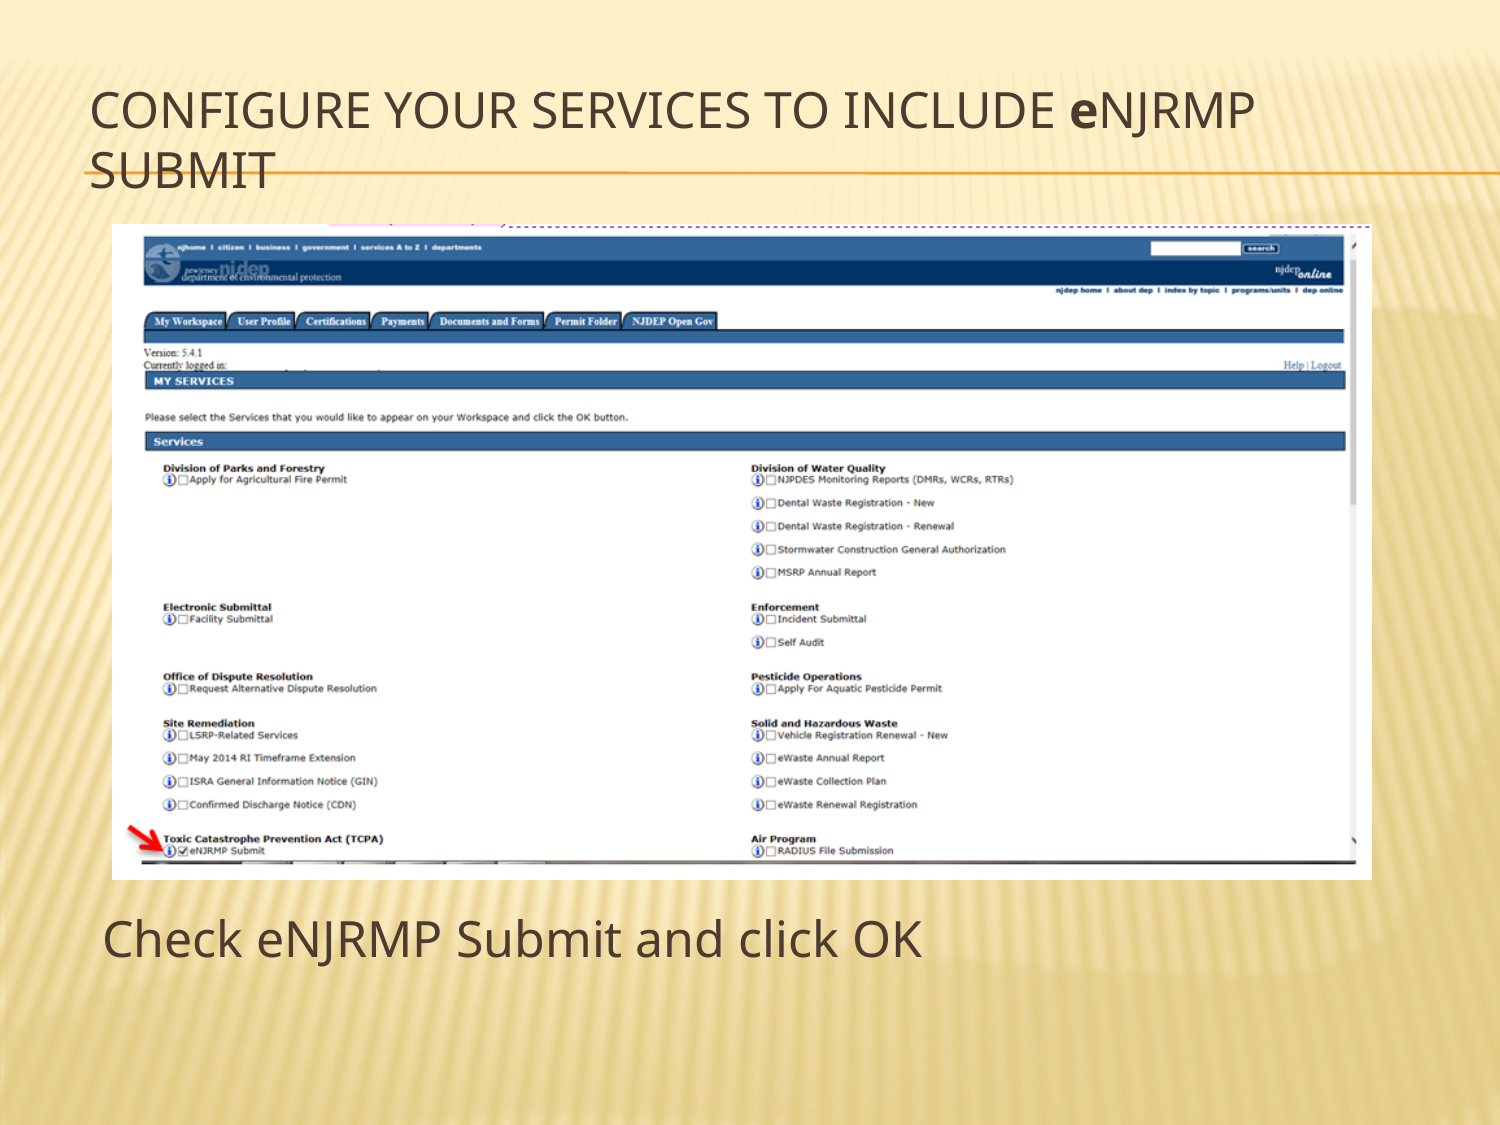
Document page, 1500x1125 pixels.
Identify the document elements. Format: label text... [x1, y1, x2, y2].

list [112, 224, 1372, 881]
title Configure your services to include enjrmp submit [75, 45, 1425, 233]
list Check eNJRMP Submit and click OK [87, 900, 1438, 1050]
